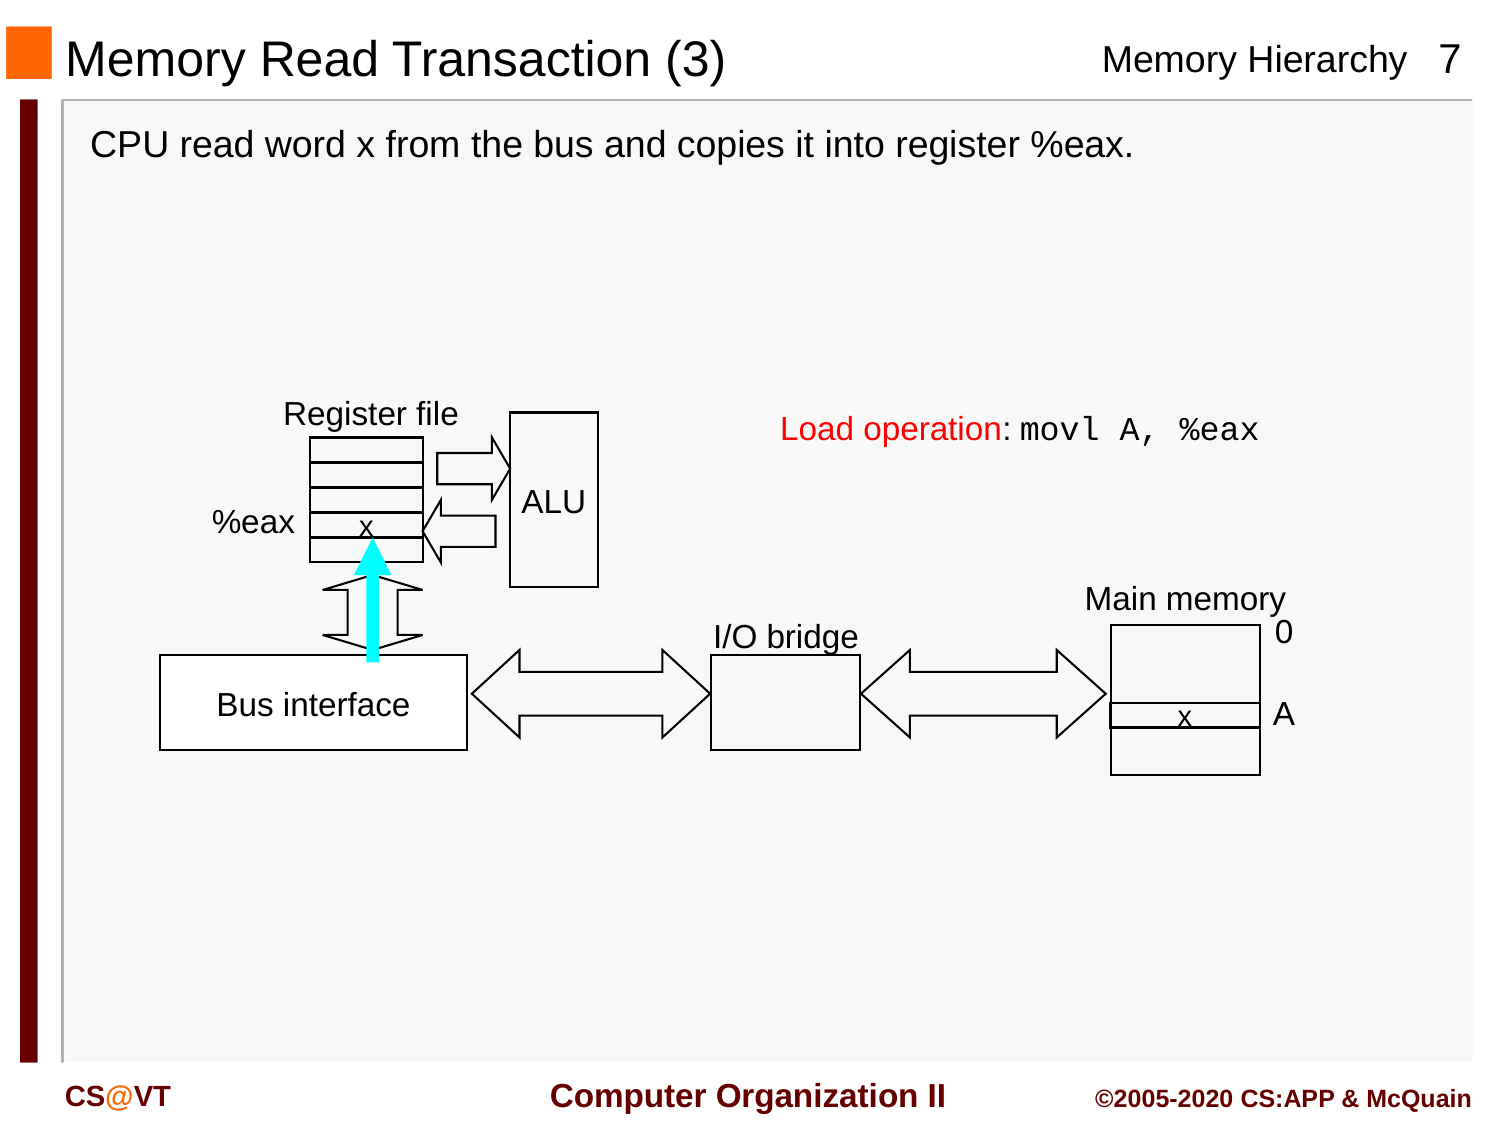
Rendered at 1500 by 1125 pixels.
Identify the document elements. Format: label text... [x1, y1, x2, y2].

text_box [471, 649, 711, 738]
text_box [861, 649, 1106, 738]
text_box 0 [1259, 602, 1309, 658]
text_box [1110, 728, 1261, 775]
title Memory Read Transaction (3) [50, 28, 1000, 85]
text_box [1110, 625, 1261, 702]
text_box I/O bridge [698, 607, 874, 663]
text_box Main memory [1062, 569, 1309, 625]
text_box Bus interface [160, 655, 468, 750]
text_box [322, 575, 372, 650]
text_box [710, 663, 861, 750]
text_box CPU read word x from the bus and copies it into register %eax. [75, 112, 1463, 173]
text_box A [1258, 685, 1311, 740]
text_box ALU [510, 412, 598, 588]
text_box [310, 487, 423, 512]
text_box [310, 440, 423, 462]
text_box [366, 537, 379, 663]
text_box Register file [268, 385, 474, 440]
text_box [310, 537, 372, 563]
text_box [437, 437, 510, 500]
text_box [373, 537, 423, 563]
text_box [422, 499, 496, 563]
text_box %eax [196, 492, 310, 548]
text_box x [310, 512, 423, 537]
text_box Load operation: movl A, %eax [765, 399, 1275, 495]
text_box [373, 575, 423, 650]
text_box x [1110, 702, 1258, 728]
text_box [310, 462, 423, 487]
